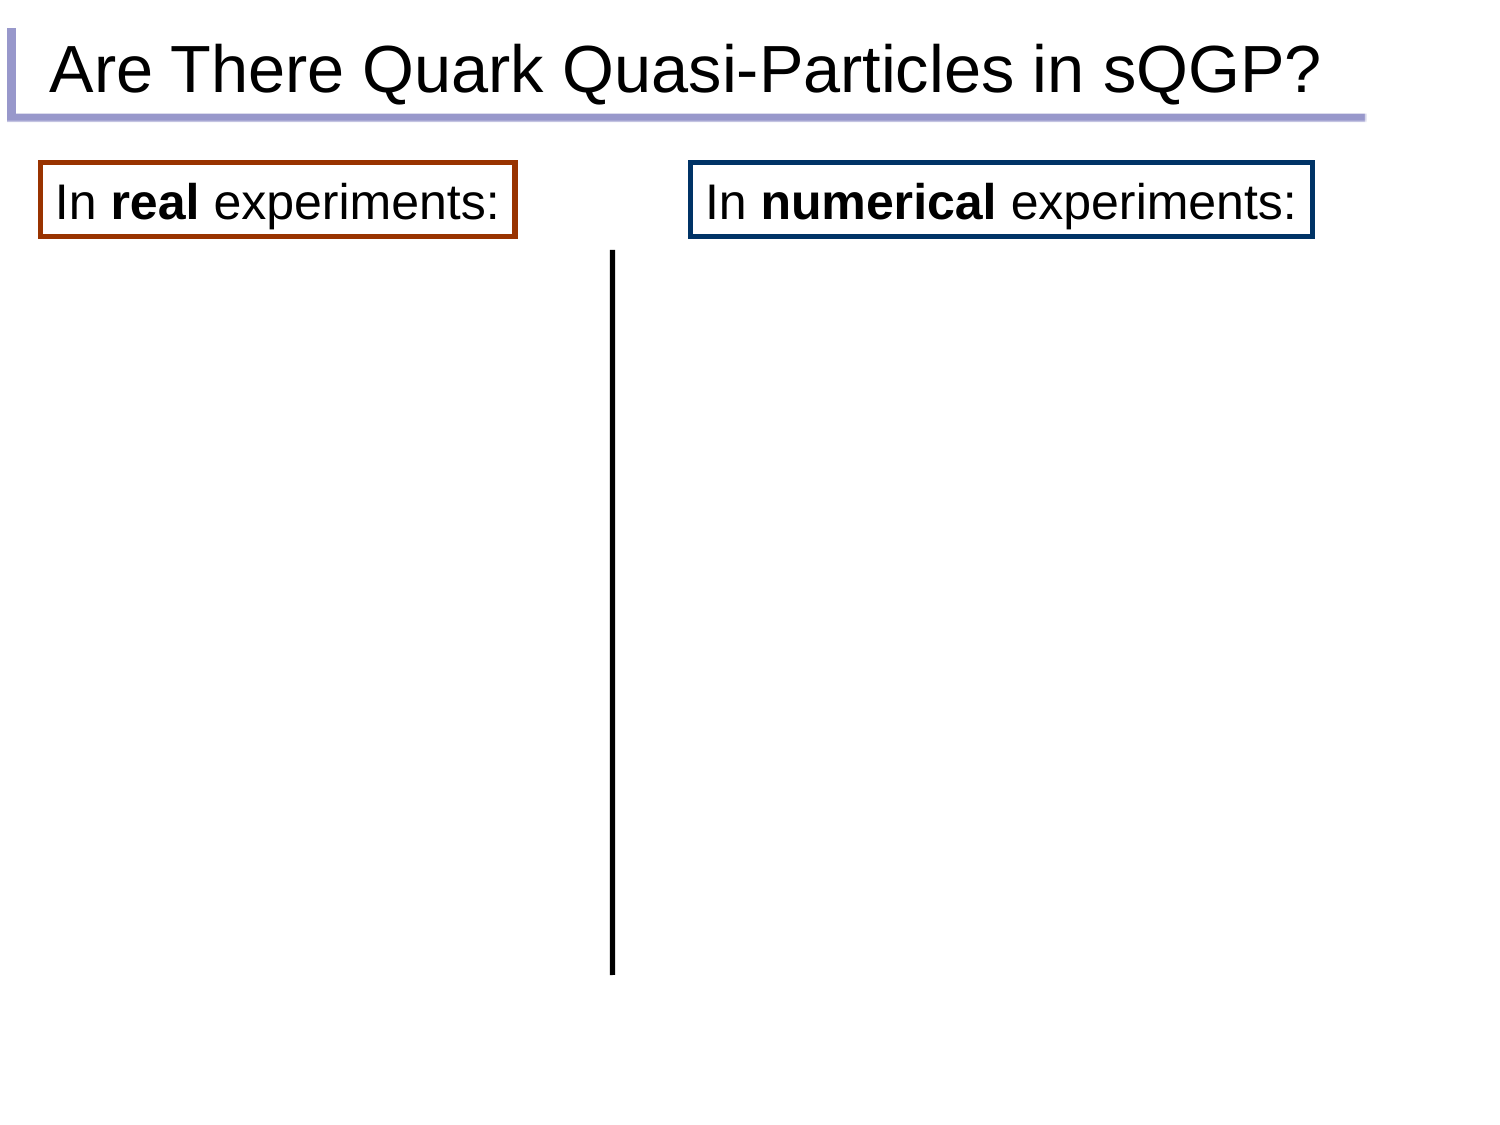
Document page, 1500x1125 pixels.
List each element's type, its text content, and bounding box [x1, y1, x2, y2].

text_box In numerical experiments: [690, 162, 1313, 237]
title Are There Quark Quasi-Particles in sQGP? [15, 18, 1375, 114]
text_box In real experiments: [40, 162, 515, 237]
